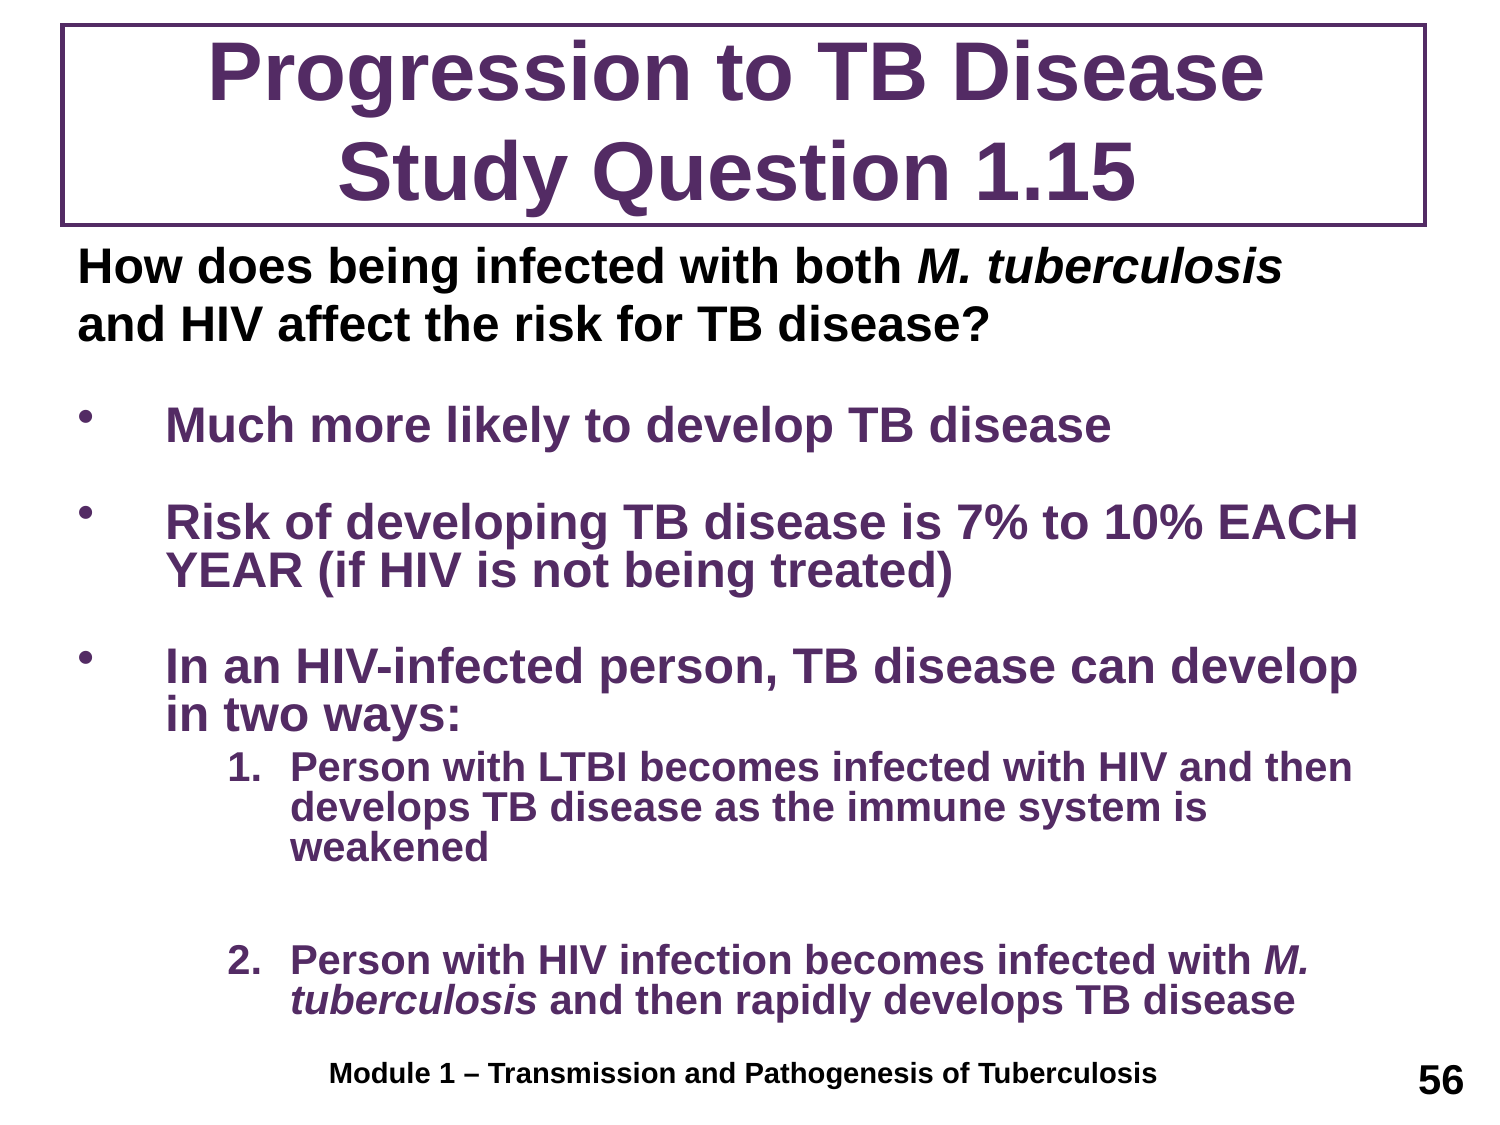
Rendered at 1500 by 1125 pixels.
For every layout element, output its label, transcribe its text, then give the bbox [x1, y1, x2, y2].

slide_number 56 [1129, 1045, 1480, 1124]
text_box [62, 24, 1425, 225]
footer Module 1 – Transmission and Pathogenesis of Tuberculosis [262, 1046, 1226, 1125]
list How does being infected with both M. tuberculosis and HIV affect the risk for TB disease? Much more likely to develop TB disease Risk of developing TB disease is 7% to 10% EACH YEAR (if HIV is not being treated) In an HIV-infected person, TB disease can develop in two ways: Person with LTBI becomes infected with HIV and then develops TB disease as the immune system is weakened Person with HIV infection becomes infected with M. tuberculosis and then rapidly develops TB disease [62, 237, 1413, 1038]
